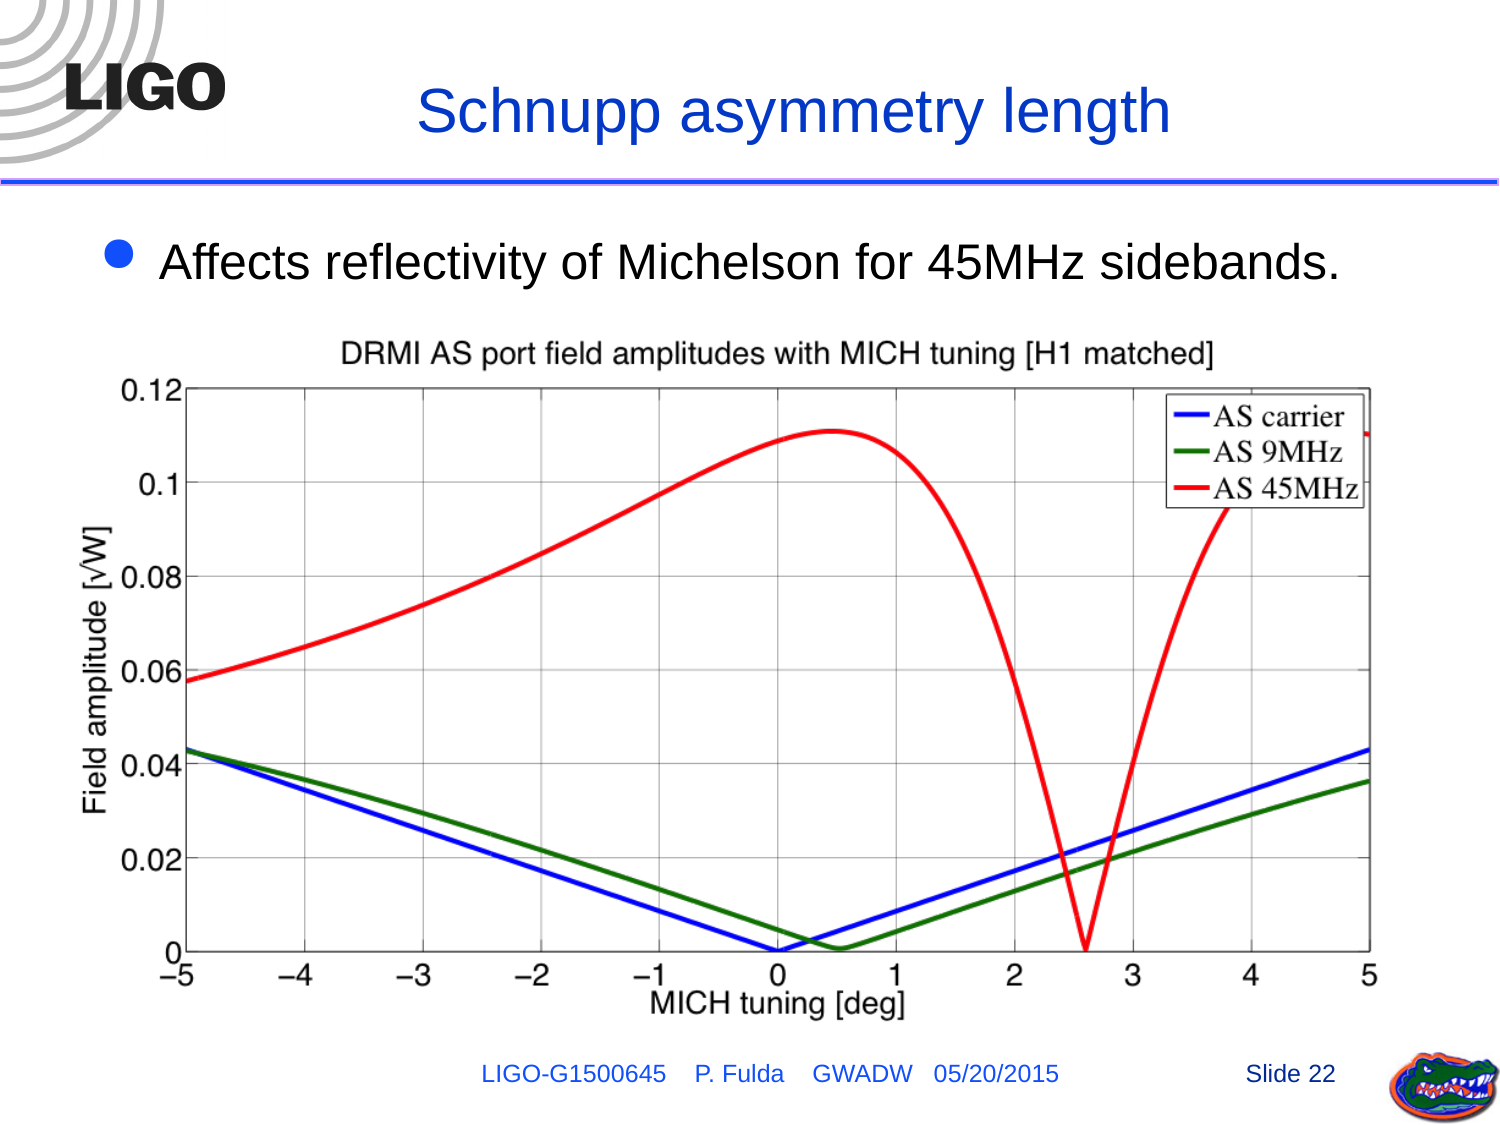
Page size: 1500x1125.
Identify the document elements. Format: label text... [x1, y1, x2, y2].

list Affects reflectivity of Michelson for 45MHz sidebands. [87, 222, 1363, 263]
picture [39, 265, 1500, 1125]
picture [0, 0, 225, 164]
title Schnupp asymmetry length [374, 36, 1215, 153]
